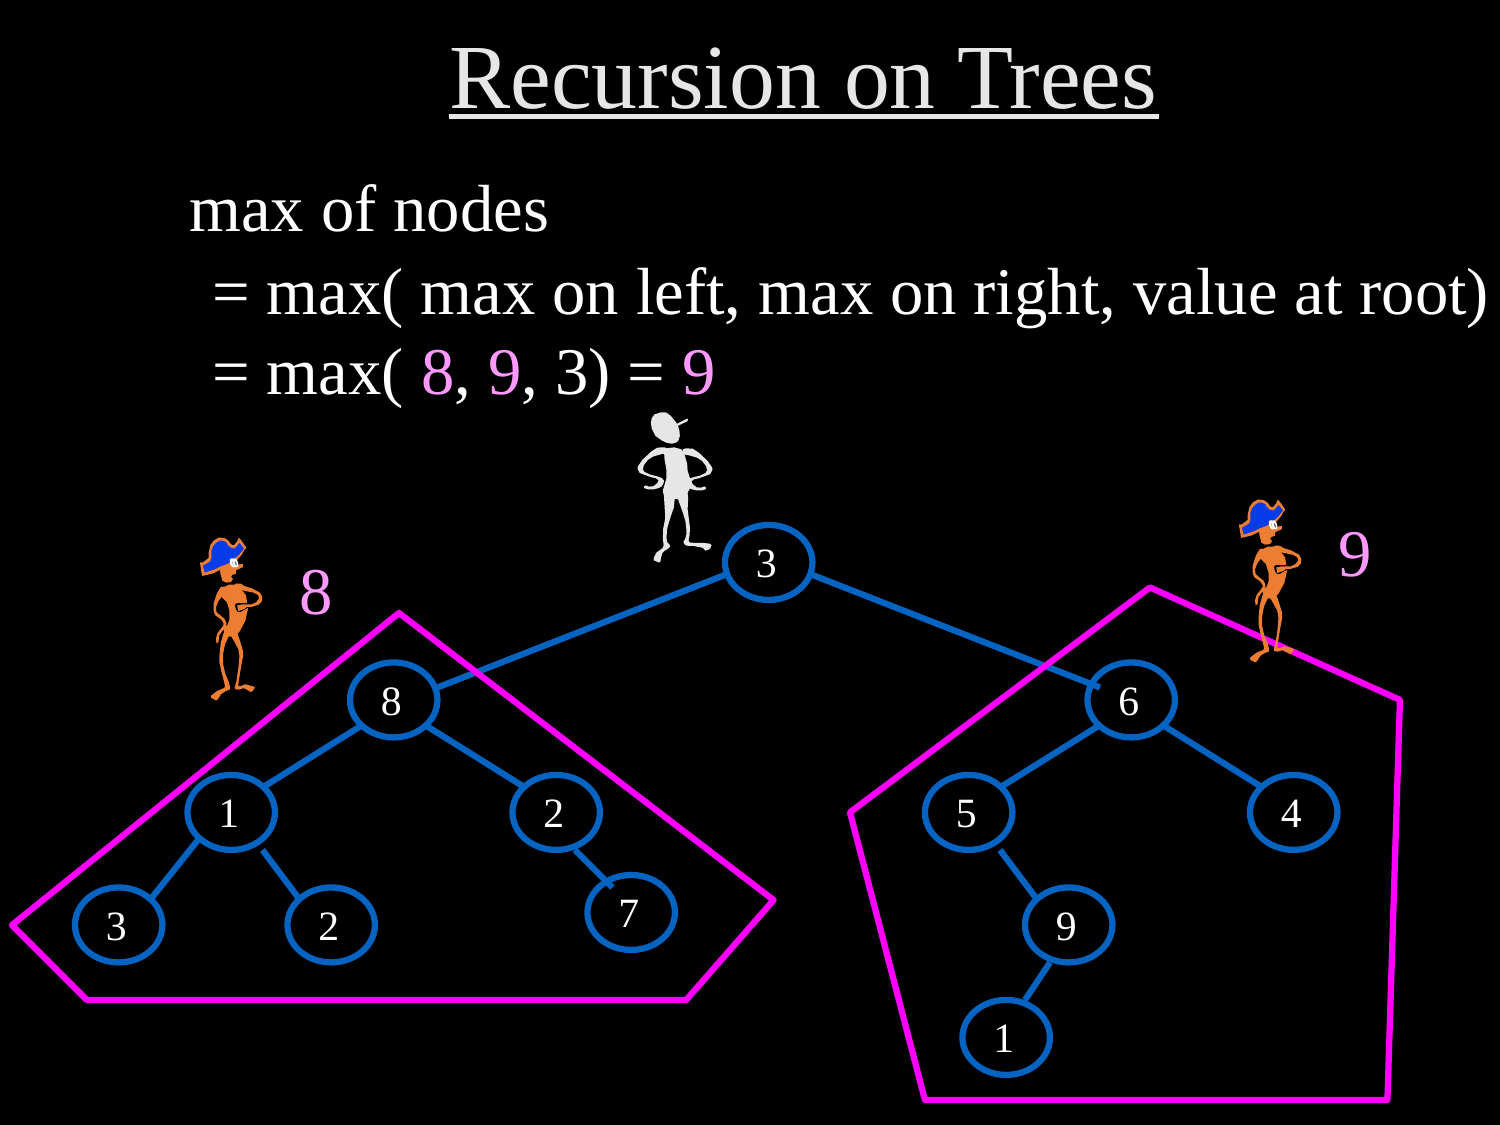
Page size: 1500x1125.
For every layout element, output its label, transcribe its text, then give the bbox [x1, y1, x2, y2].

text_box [1238, 499, 1302, 663]
text_box Recursion on Trees [434, 9, 1174, 135]
text_box max of nodes [174, 157, 565, 253]
text_box = max( max on left, max on right, value at root) = max( 8, 9, 3) = 9 [197, 240, 1500, 416]
text_box [918, 671, 1400, 1100]
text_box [637, 412, 713, 563]
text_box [199, 537, 349, 701]
text_box [11, 874, 74, 988]
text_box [74, 524, 1338, 1075]
text_box 9 [1324, 502, 1388, 598]
